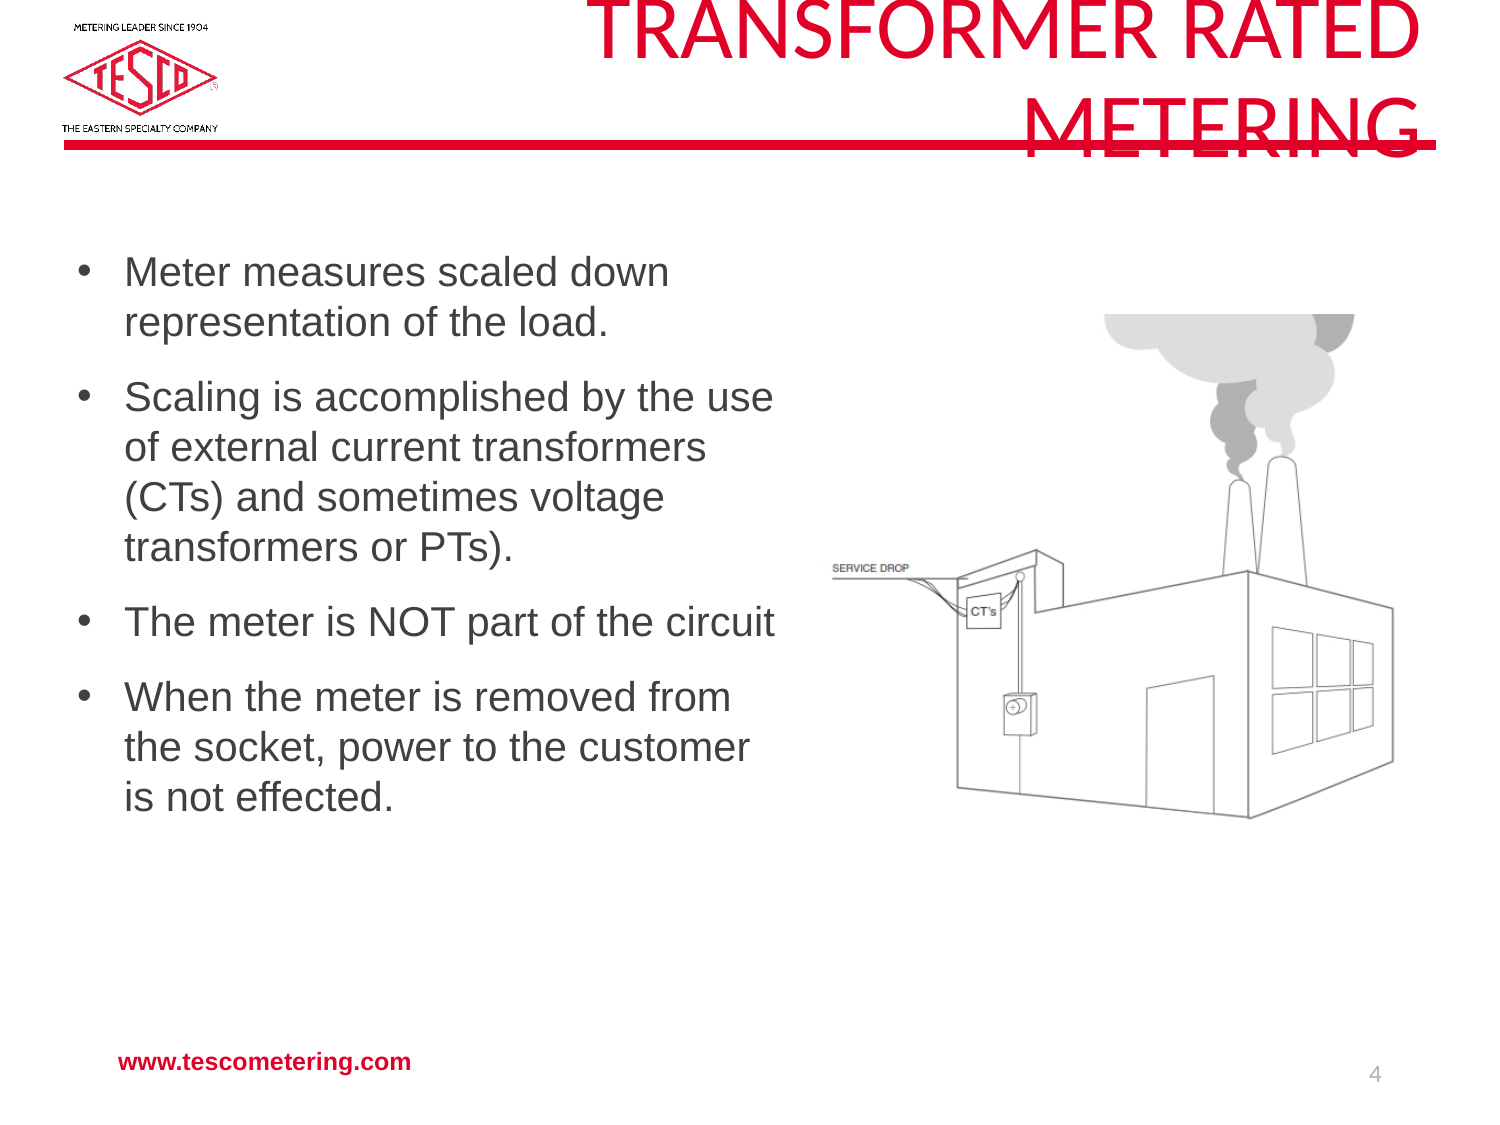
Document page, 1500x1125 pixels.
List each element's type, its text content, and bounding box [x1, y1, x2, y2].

slide_number 4 [1059, 1042, 1397, 1103]
picture [783, 313, 1455, 888]
text_box Meter measures scaled down representation of the load. Scaling is accomplished by the use of external current transformers (CTs) and sometimes voltage transformers or PTs). The meter is NOT part of the circuit When the meter is removed from the socket, power to the customer is not effected. [62, 237, 791, 828]
text_box www.tescometering.com [103, 1037, 610, 1098]
title Transformer Rated Metering [255, 22, 1438, 134]
picture [62, 22, 218, 134]
